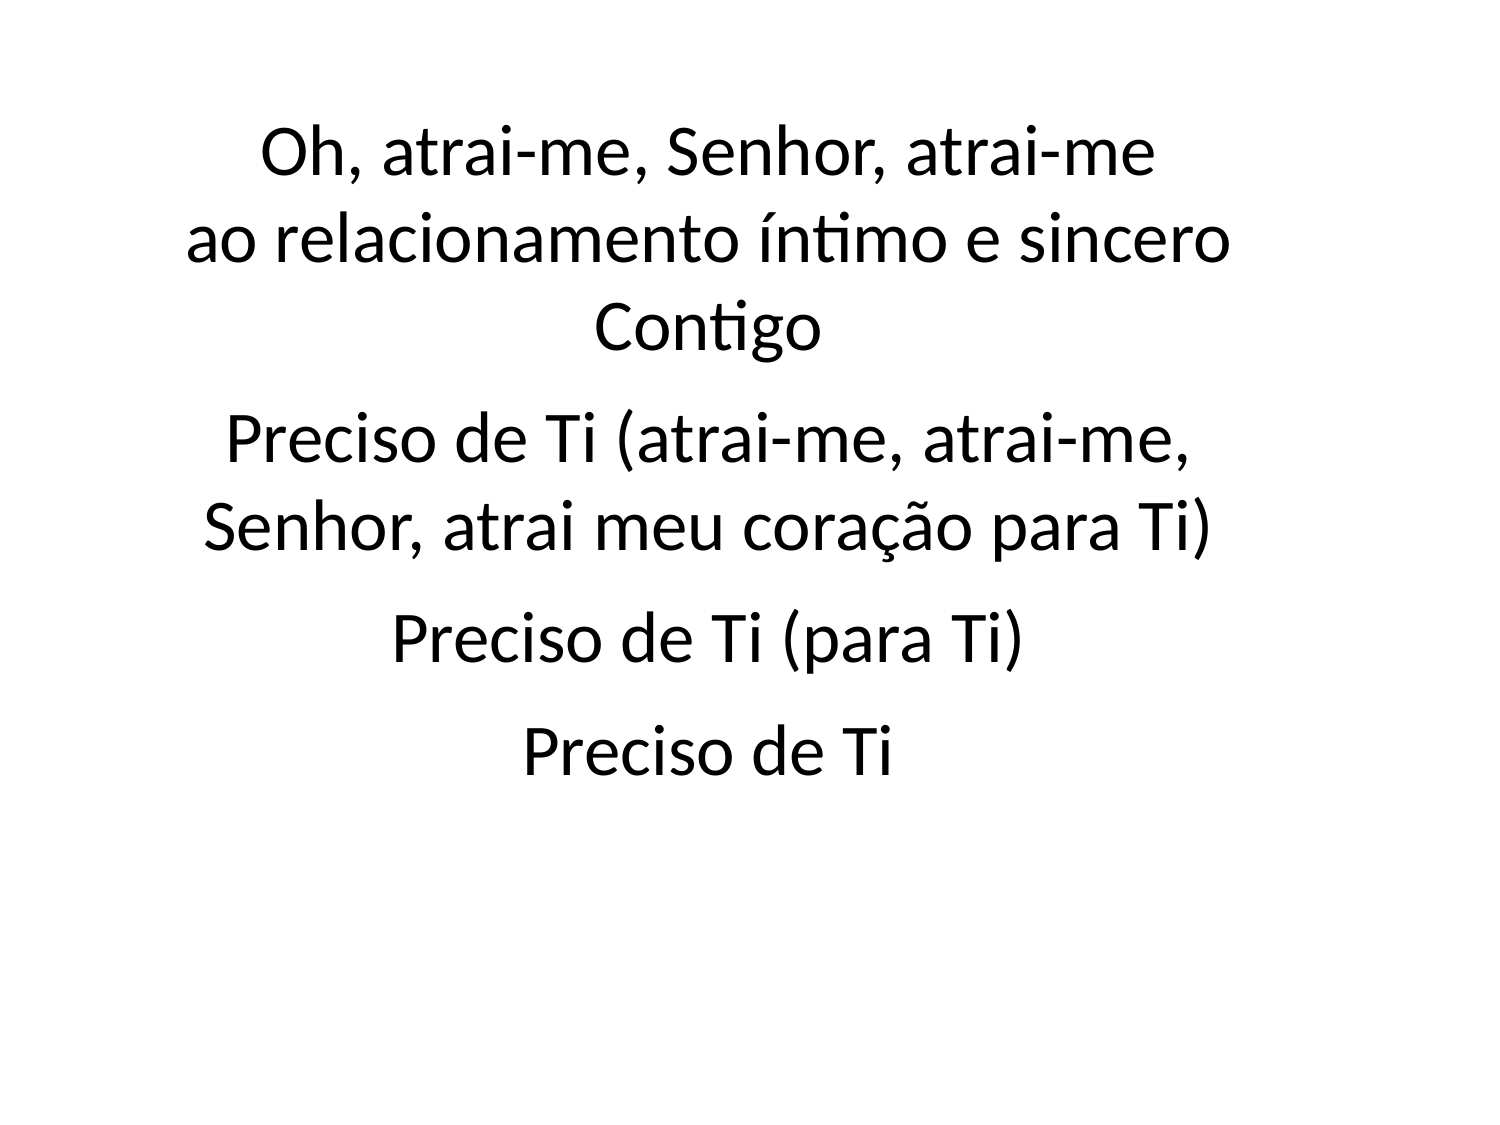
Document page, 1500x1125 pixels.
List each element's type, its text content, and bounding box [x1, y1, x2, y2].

text_box Oh, atrai-me, Senhor, atrai-me ao relacionamento íntimo e sincero Contigo Preciso de Ti (atrai-me, atrai-me, Senhor, atrai meu coração para Ti) Preciso de Ti (para Ti) Preciso de Ti [170, 0, 1248, 823]
